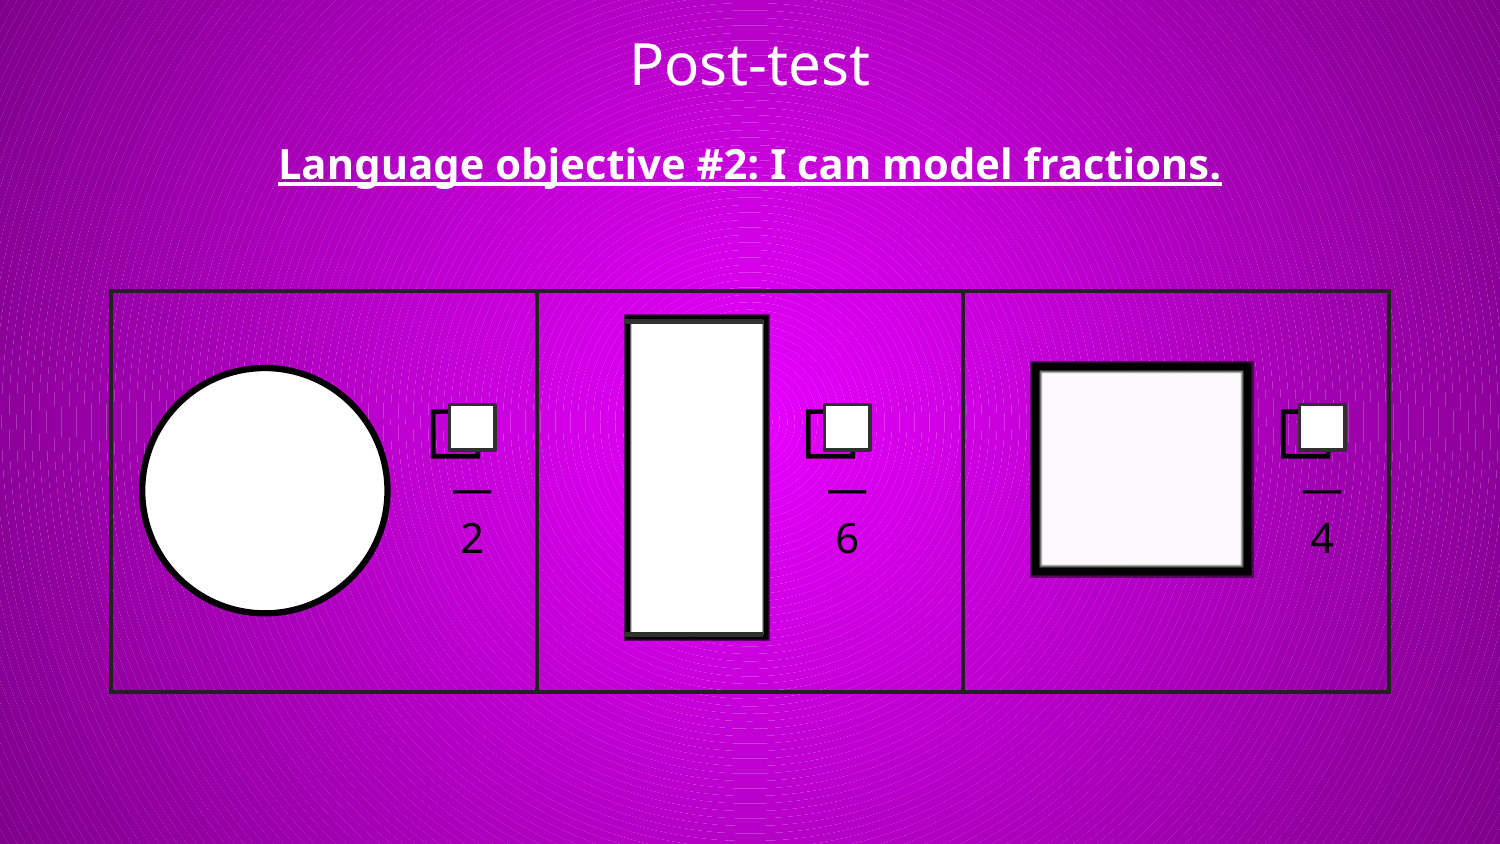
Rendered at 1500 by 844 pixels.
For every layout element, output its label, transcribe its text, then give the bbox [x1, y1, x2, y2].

table_header [539, 293, 961, 690]
text_box Language objective #2: I can model fractions. [116, 107, 1384, 203]
table_header [113, 293, 535, 690]
picture [1030, 361, 1255, 578]
text_box [1299, 404, 1345, 450]
text_box [824, 404, 871, 450]
table_header [965, 293, 1387, 690]
title Post-test [51, 12, 1449, 107]
text_box [142, 368, 388, 614]
text_box ⃞ — 2 [418, 392, 526, 563]
text_box ⃞ — 6 [793, 392, 901, 563]
text_box ⃞ — 4 [1268, 392, 1376, 563]
picture [623, 314, 770, 642]
text_box [449, 404, 496, 450]
